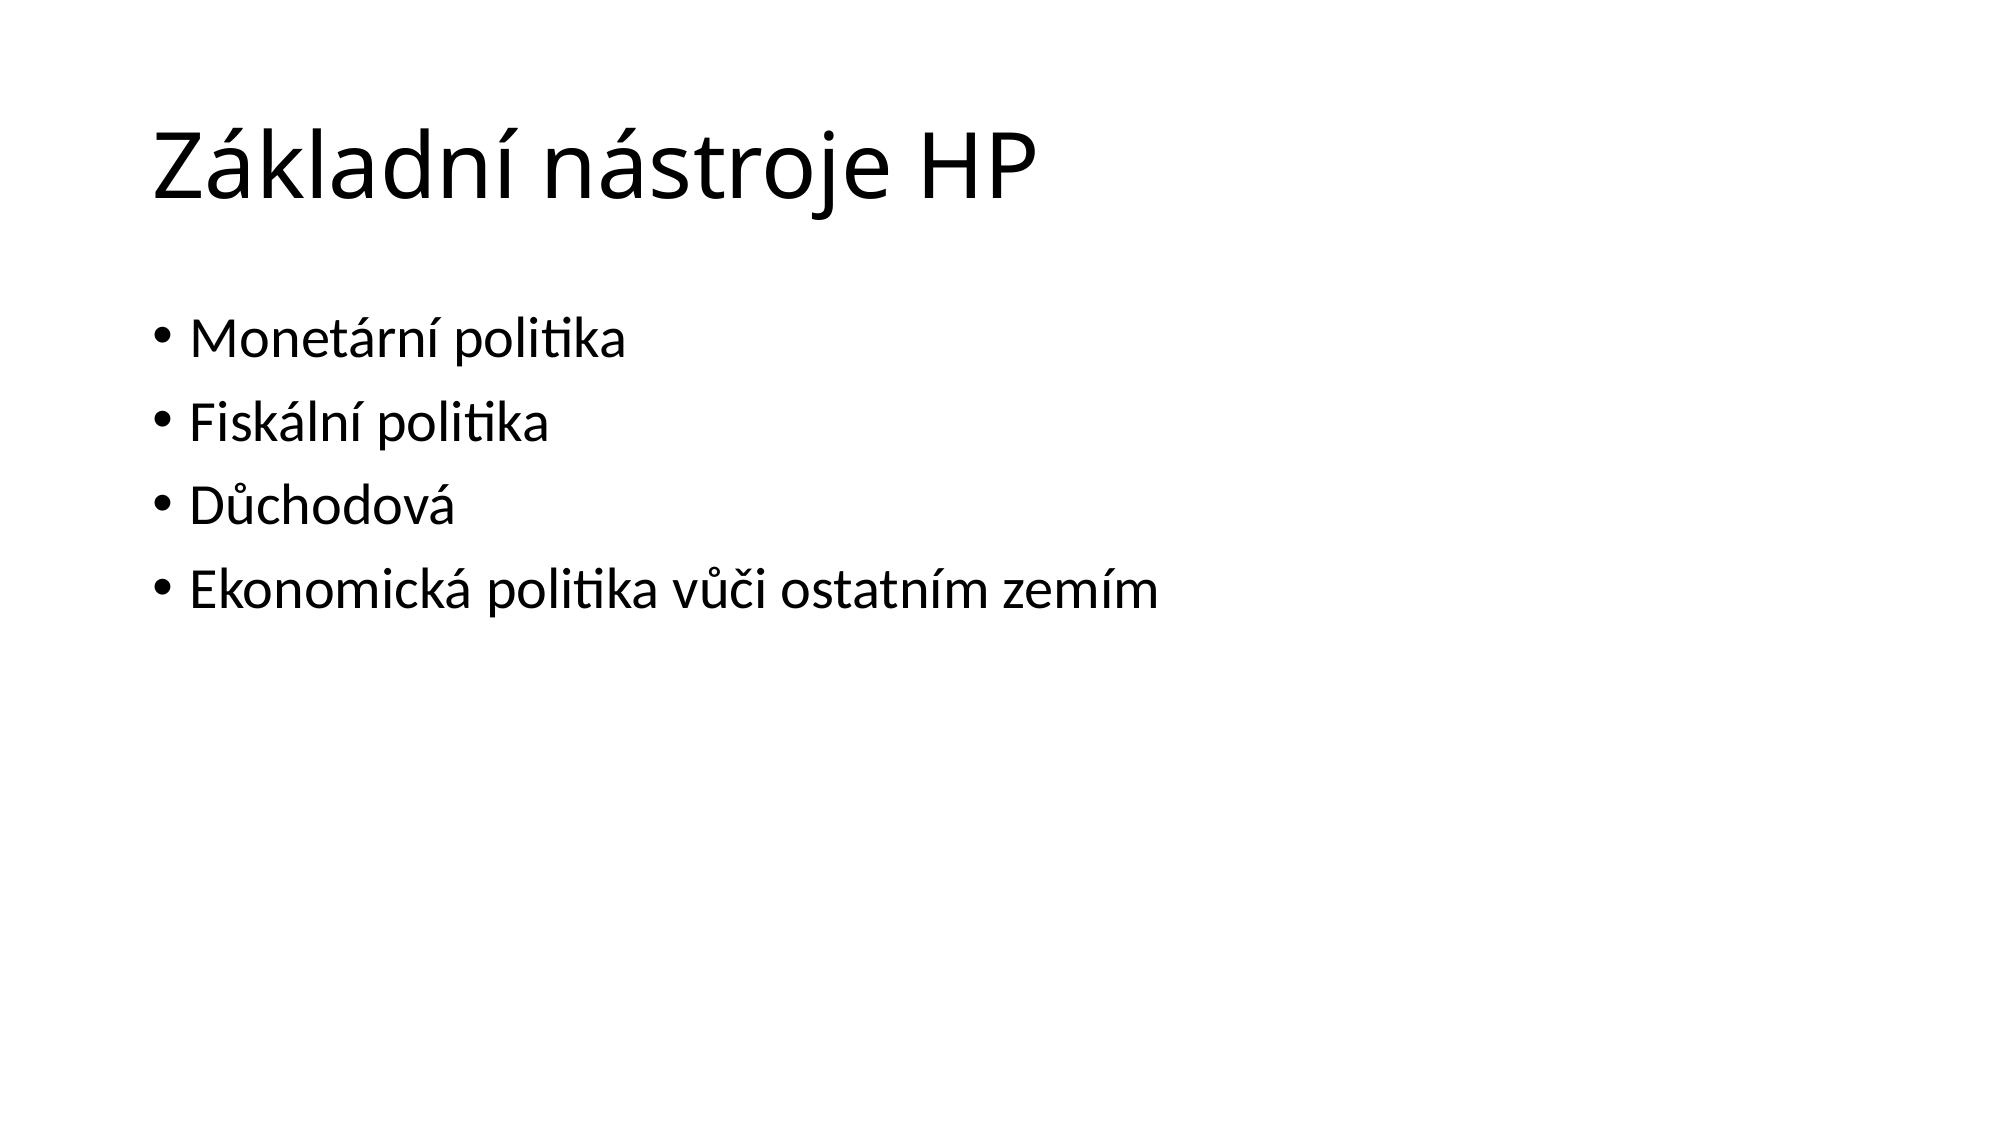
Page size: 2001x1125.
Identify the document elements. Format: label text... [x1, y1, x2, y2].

title Základní nástroje HP [137, 59, 1863, 278]
list Monetární politika Fiskální politika Důchodová Ekonomická politika vůči ostatním zemím [137, 299, 1863, 1014]
